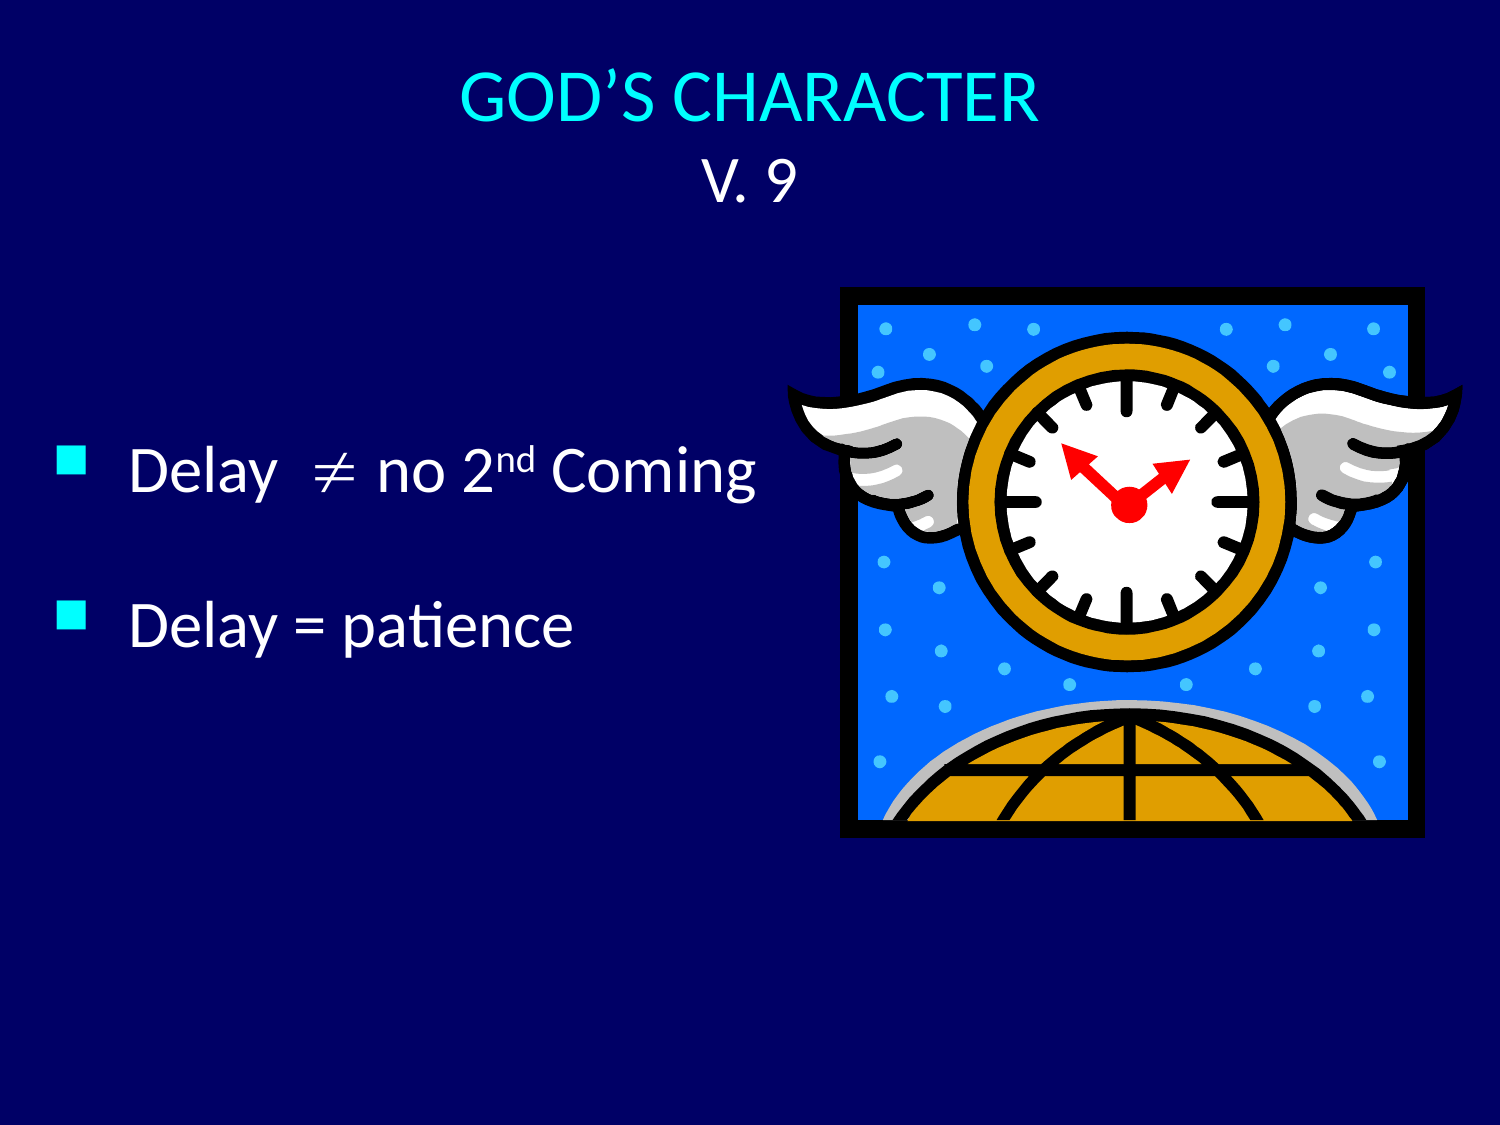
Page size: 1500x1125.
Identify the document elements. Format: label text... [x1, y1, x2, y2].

title GOD’S CHARACTER V. 9 [112, 37, 1388, 225]
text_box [787, 286, 1463, 839]
list Delay  no 2nd Coming Delay = patience [37, 418, 782, 707]
